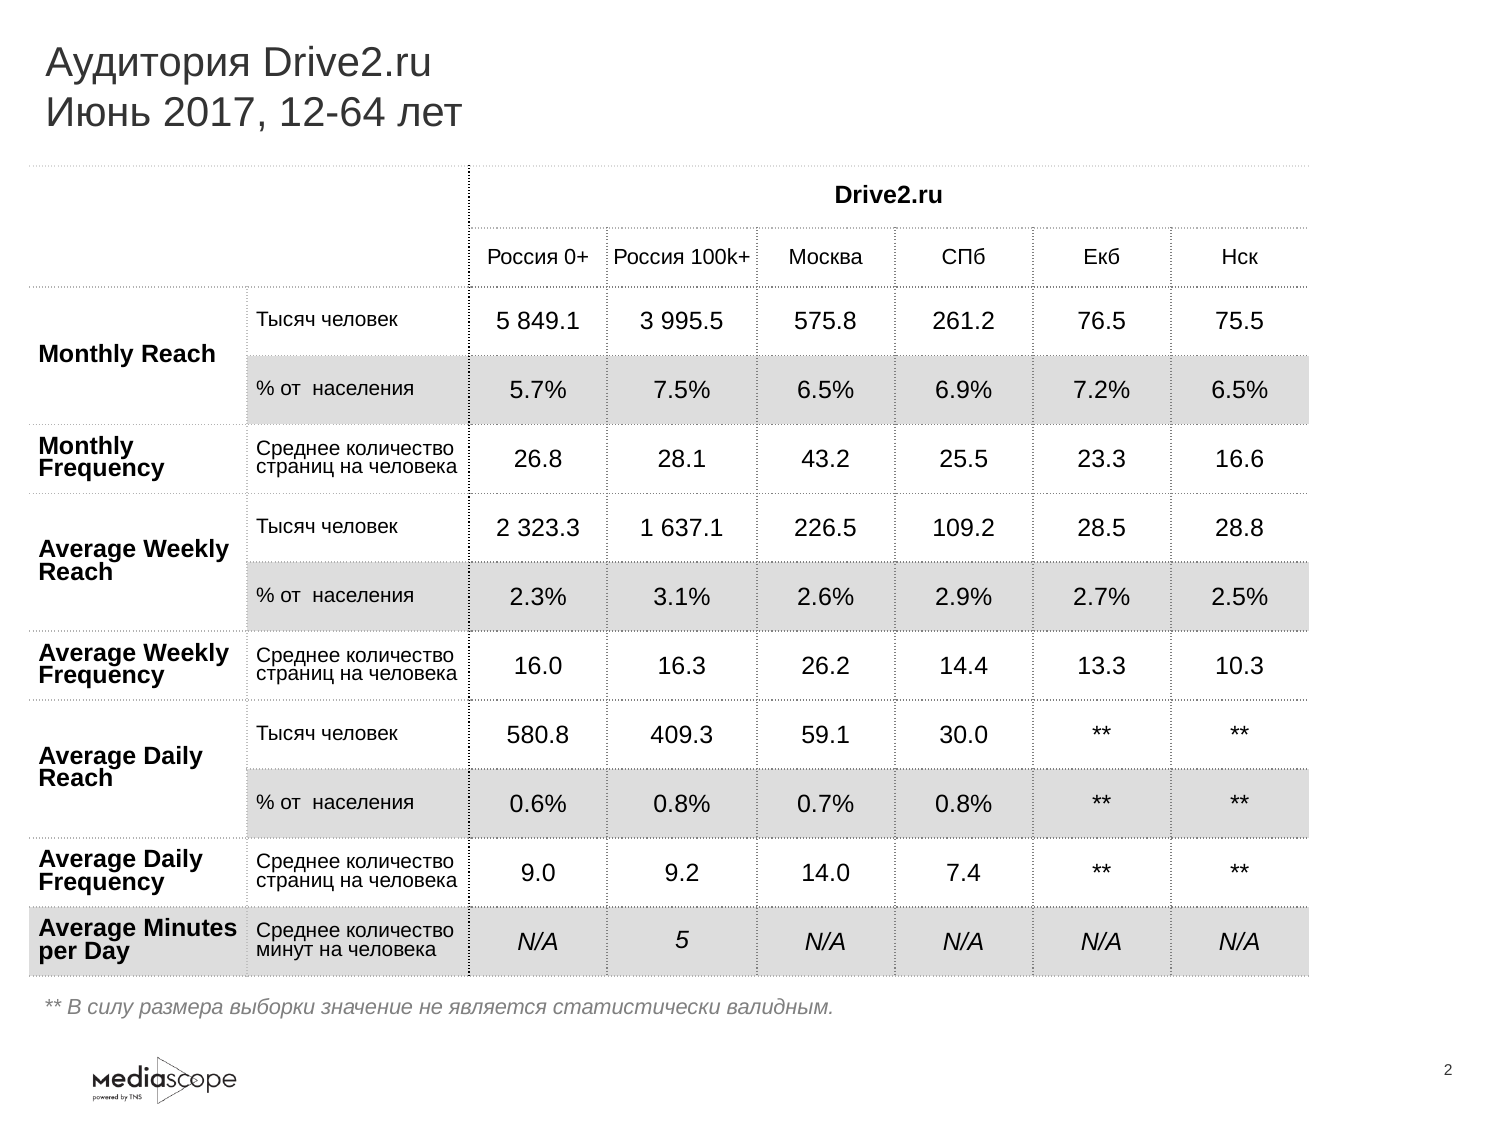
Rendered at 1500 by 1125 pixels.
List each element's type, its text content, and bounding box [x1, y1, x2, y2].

table_cell 2.7% [1033, 562, 1171, 631]
table_cell 43.2 [757, 424, 895, 493]
table_cell % от населения [247, 356, 469, 424]
table_cell Среднее количество минут на человека [247, 907, 469, 976]
table_cell 7.5% [607, 356, 757, 424]
slide_number 2 [1369, 1037, 1453, 1079]
table_cell N/A [1171, 907, 1309, 976]
table_cell Average Daily Reach [29, 700, 247, 838]
table_cell 14.0 [757, 838, 895, 907]
table_cell Среднее количество страниц на человека [247, 424, 469, 493]
table_cell Екб [1033, 228, 1171, 287]
table_cell 580.8 [469, 700, 607, 769]
table_cell 7.4 [895, 838, 1033, 907]
table_cell N/A [1033, 907, 1171, 976]
table_cell 6.9% [895, 356, 1033, 424]
table_cell 16.6 [1171, 424, 1309, 493]
table_cell 9.2 [607, 838, 757, 907]
table_cell 6.5% [1171, 356, 1309, 424]
table_cell ** [1171, 700, 1309, 769]
table_cell 14.4 [895, 631, 1033, 700]
table_cell 1 637.1 [607, 493, 757, 562]
table_cell 30.0 [895, 700, 1033, 769]
table_cell 0.6% [469, 769, 607, 838]
text_box ** В силу размера выборки значение не является статистически валидным. [29, 985, 1436, 1057]
table_cell N/A [895, 907, 1033, 976]
table_cell Нск [1171, 228, 1309, 287]
table_cell 2.3% [469, 562, 607, 631]
table_cell 25.5 [895, 424, 1033, 493]
table_cell ** [1033, 838, 1171, 907]
table_cell 5.7% [469, 356, 607, 424]
table_cell 2.6% [757, 562, 895, 631]
table_cell Тысяч человек [247, 700, 469, 769]
table_header [29, 166, 469, 287]
table_cell ** [1033, 769, 1171, 838]
table_cell 0.8% [607, 769, 757, 838]
table_cell 261.2 [895, 287, 1033, 356]
table_cell 16.3 [607, 631, 757, 700]
table_cell 16.0 [469, 631, 607, 700]
table_cell 23.3 [1033, 424, 1171, 493]
table_header Drive2.ru [469, 166, 1309, 228]
picture [65, 1057, 274, 1121]
table_cell 2 323.3 [469, 493, 607, 562]
title Аудитория Drive2.ru Июнь 2017, 12-64 лет [0, 0, 1401, 178]
table_cell 575.8 [757, 287, 895, 356]
table_cell Average Daily Frequency [29, 838, 247, 907]
table_cell 26.2 [757, 631, 895, 700]
table_cell 28.8 [1171, 493, 1309, 562]
table_cell 75.5 [1171, 287, 1309, 356]
table_cell 10.3 [1171, 631, 1309, 700]
table_cell Среднее количество страниц на человека [247, 631, 469, 700]
table_cell 9.0 [469, 838, 607, 907]
table_cell Москва [757, 228, 895, 287]
table_cell Average Weekly Reach [29, 493, 247, 631]
table_cell 59.1 [757, 700, 895, 769]
table_cell Россия 0+ [469, 228, 607, 287]
table_cell 0.7% [757, 769, 895, 838]
table_cell 5 [607, 907, 757, 976]
table_cell 6.5% [757, 356, 895, 424]
table_cell 226.5 [757, 493, 895, 562]
table_cell 5 849.1 [469, 287, 607, 356]
table_cell 13.3 [1033, 631, 1171, 700]
table_cell ** [1033, 700, 1171, 769]
table_cell N/A [757, 907, 895, 976]
table_cell 0.8% [895, 769, 1033, 838]
table_cell 28.1 [607, 424, 757, 493]
table_cell 2.5% [1171, 562, 1309, 631]
table_cell 109.2 [895, 493, 1033, 562]
table_cell 26.8 [469, 424, 607, 493]
table_cell Россия 100k+ [607, 228, 757, 287]
table_cell Тысяч человек [247, 287, 469, 356]
table_cell 3.1% [607, 562, 757, 631]
table_cell N/A [469, 907, 607, 976]
table_cell СПб [895, 228, 1033, 287]
table_cell ** [1171, 769, 1309, 838]
table_cell Average Minutes per Day [29, 907, 247, 976]
table_cell % от населения [247, 769, 469, 838]
table_cell 76.5 [1033, 287, 1171, 356]
table_cell 409.3 [607, 700, 757, 769]
table_cell % от населения [247, 562, 469, 631]
table_cell Тысяч человек [247, 493, 469, 562]
table_cell 28.5 [1033, 493, 1171, 562]
table_cell ** [1171, 838, 1309, 907]
table_cell 2.9% [895, 562, 1033, 631]
table_cell 3 995.5 [607, 287, 757, 356]
table_cell Monthly Frequency [29, 424, 247, 493]
table_cell Monthly Reach [29, 287, 247, 424]
table_cell Average Weekly Frequency [29, 631, 247, 700]
table_cell Среднее количество страниц на человека [247, 838, 469, 907]
table_cell 7.2% [1033, 356, 1171, 424]
